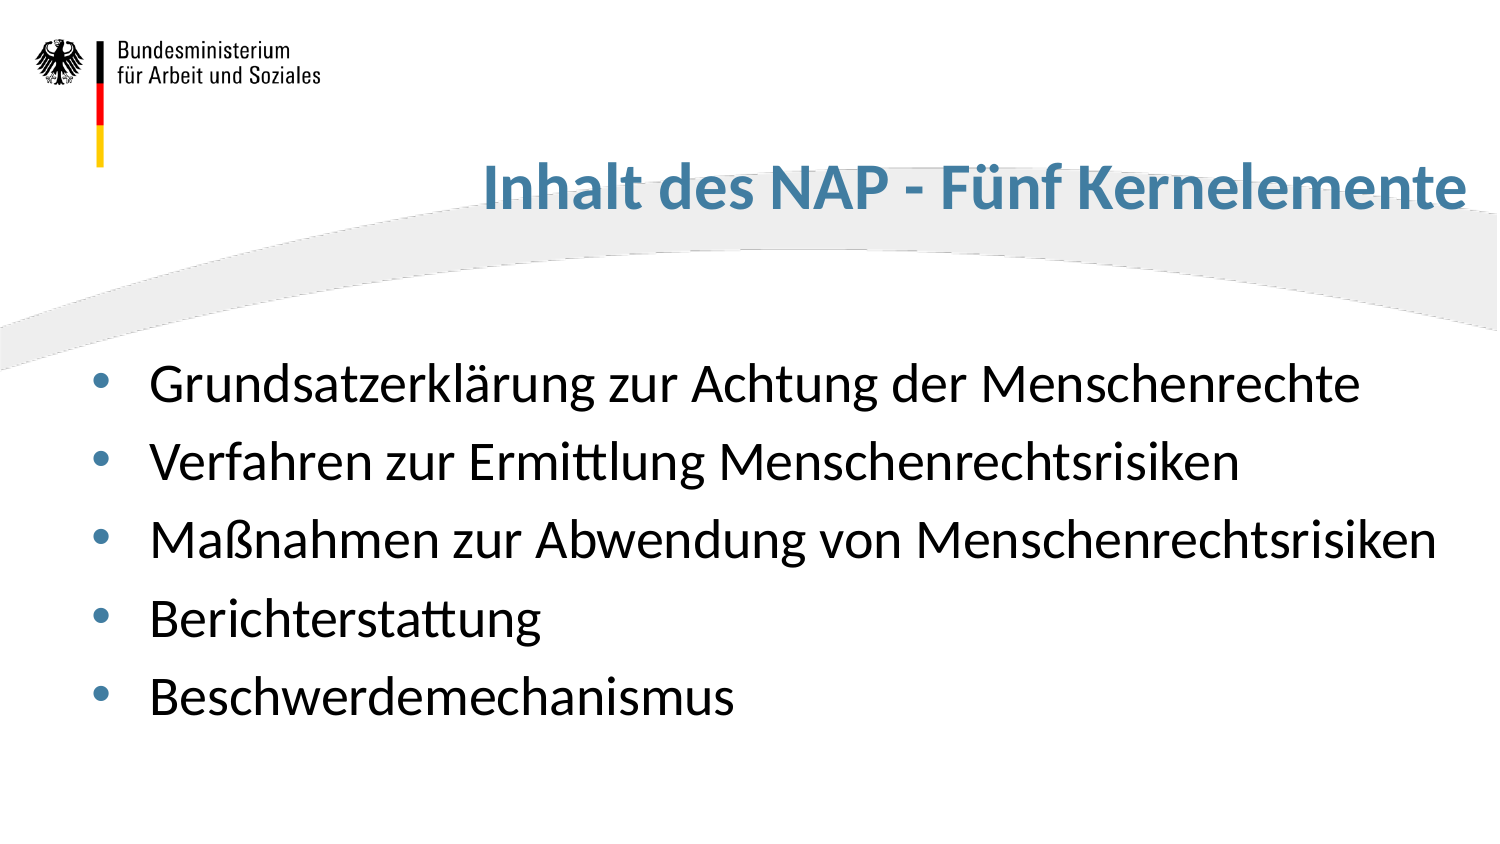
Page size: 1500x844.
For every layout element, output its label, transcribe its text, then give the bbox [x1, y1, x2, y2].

list Grundsatzerklärung zur Achtung der Menschenrechte Verfahren zur Ermittlung Menschenrechtsrisiken Maßnahmen zur Abwendung von Menschenrechtsrisiken Berichterstattung Beschwerdemechanismus [76, 339, 1468, 786]
picture [0, 0, 1497, 844]
title Inhalt des NAP - Fünf Kernelemente [377, 147, 1470, 299]
